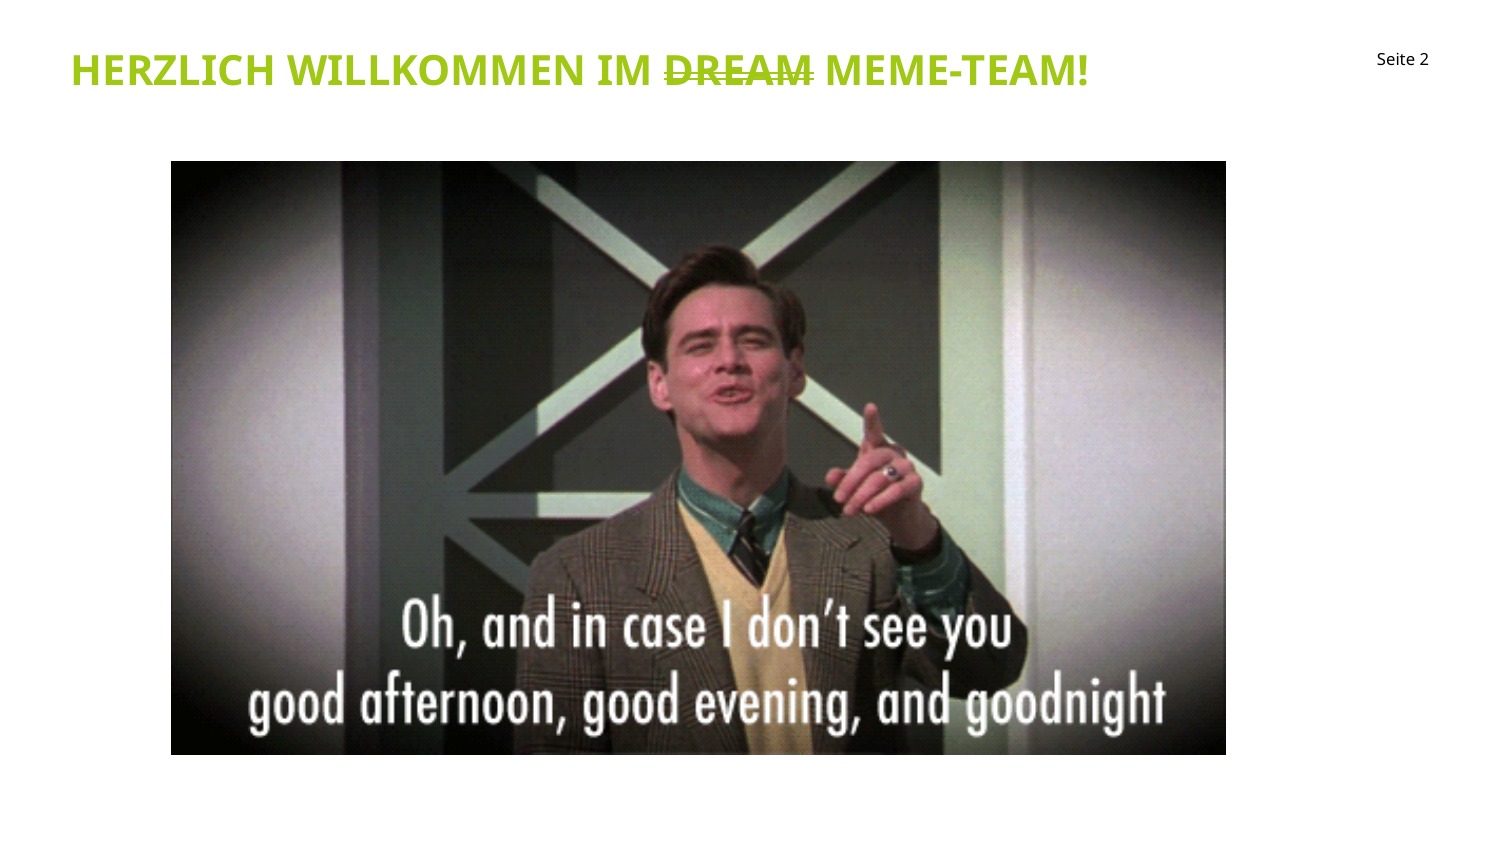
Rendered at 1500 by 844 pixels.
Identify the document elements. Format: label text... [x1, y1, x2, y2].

picture [170, 161, 1226, 755]
title Herzlich willkommen im Dream Meme-Team! [70, 51, 1306, 201]
